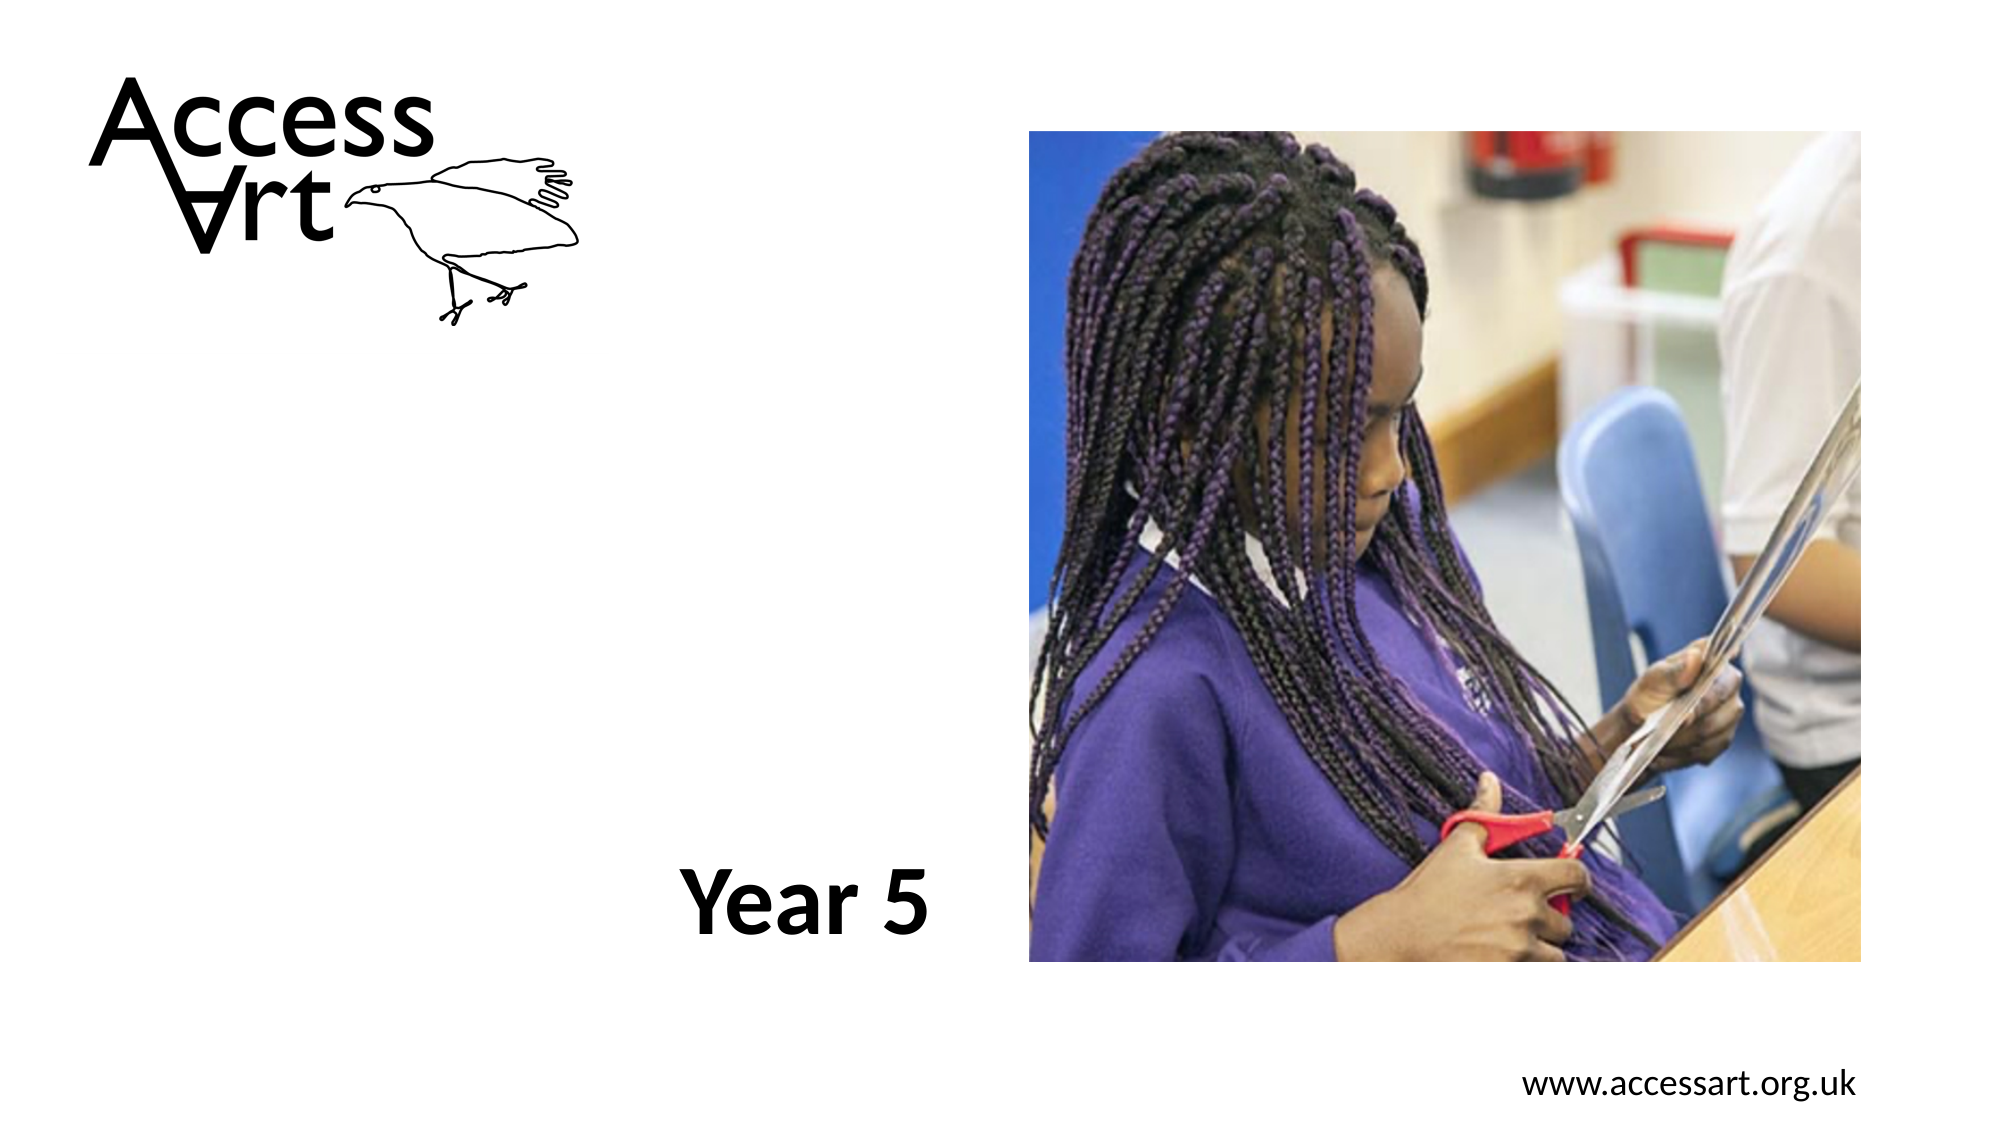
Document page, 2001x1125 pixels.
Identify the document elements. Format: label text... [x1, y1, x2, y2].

text_box www.accessart.org.uk [1192, 1050, 1872, 1111]
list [56, 38, 609, 354]
picture [1029, 130, 1861, 962]
text_box Year 5 [665, 827, 1021, 962]
